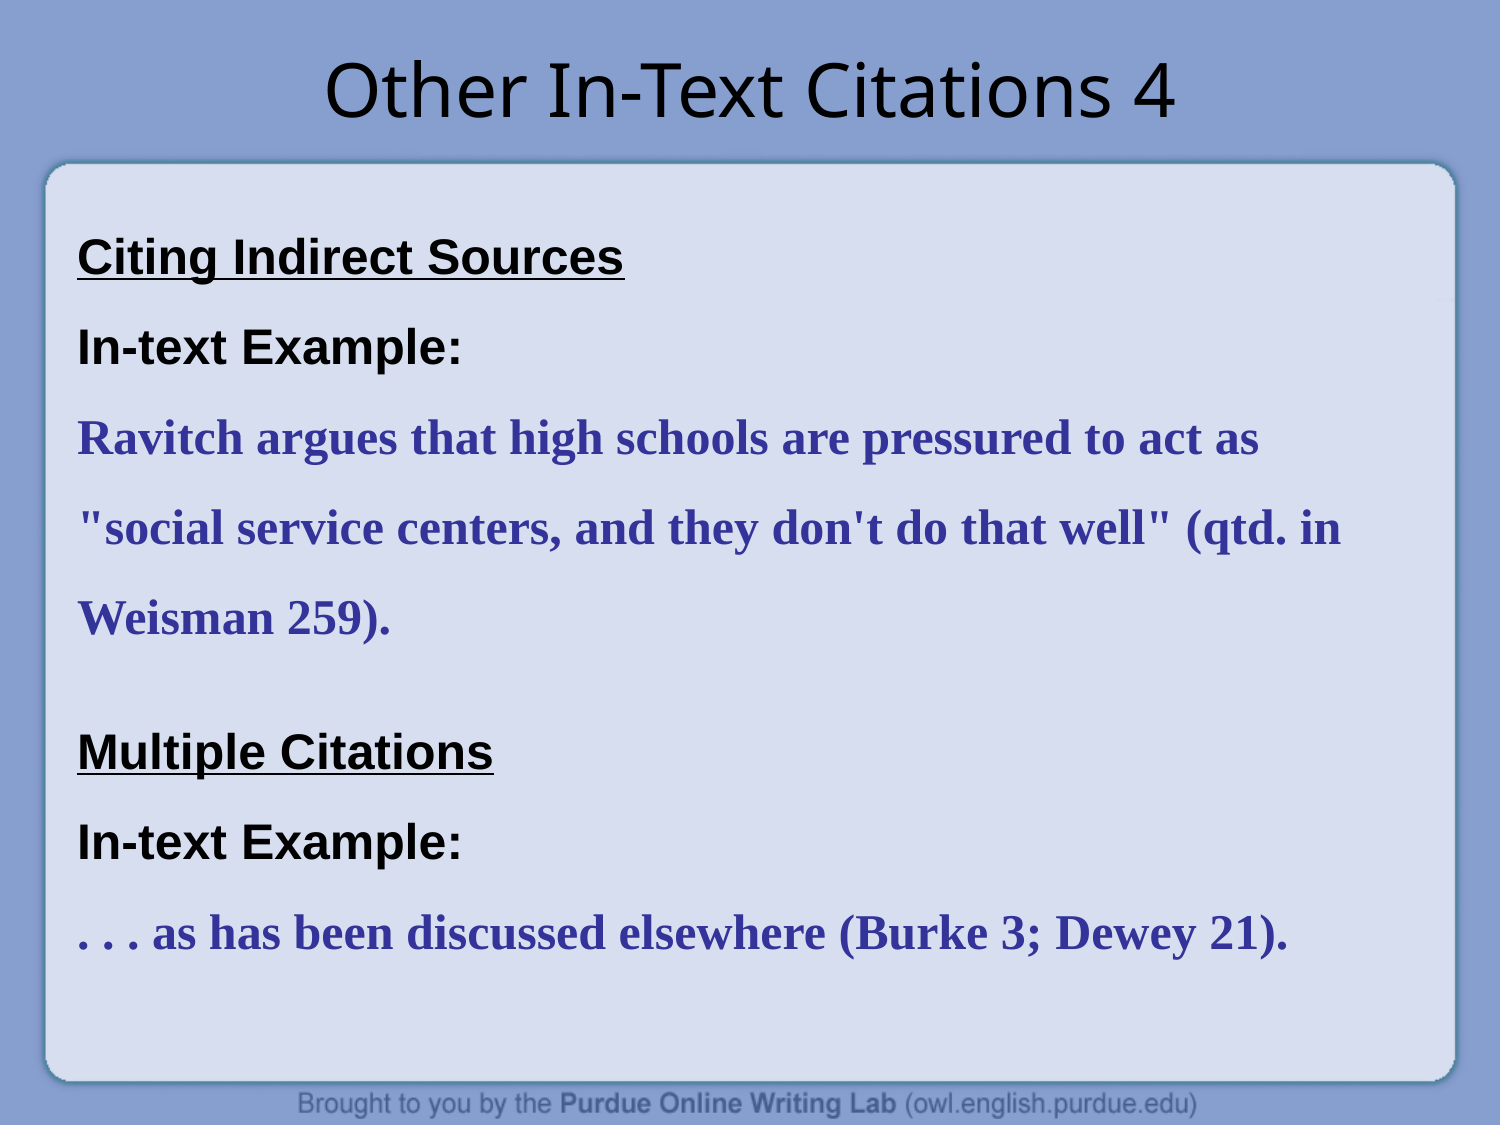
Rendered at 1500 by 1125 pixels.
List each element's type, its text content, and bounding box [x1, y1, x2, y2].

title Other In-Text Citations 4 [112, 12, 1388, 163]
text_box Citing Indirect Sources In-text Example: Ravitch argues that high schools are pressured to act as "social service centers, and they don't do that well" (qtd. in Weisman 259). Multiple Citations In-text Example: . . . as has been discussed elsewhere (Burke 3; Dewey 21). [62, 187, 1425, 968]
picture [0, 0, 1500, 1125]
